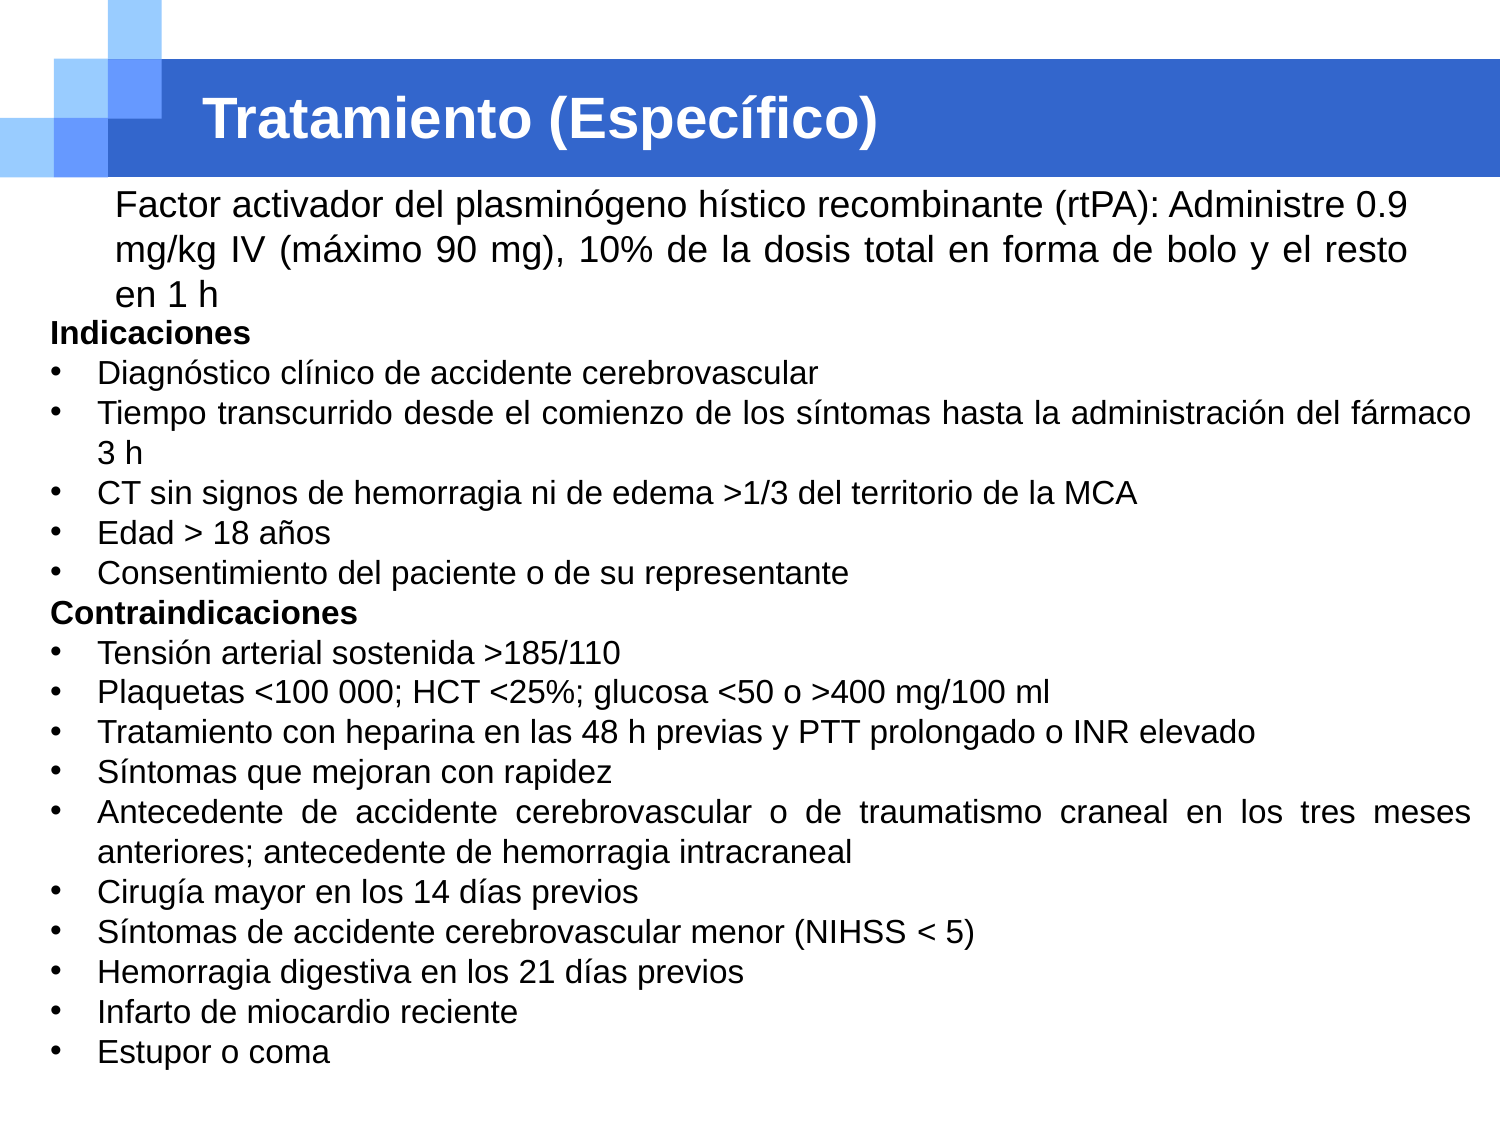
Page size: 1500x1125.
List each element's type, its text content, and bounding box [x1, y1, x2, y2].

text_box Indicaciones Diagnóstico clínico de accidente cerebrovascular Tiempo transcurrido desde el comienzo de los síntomas hasta la administración del fármaco 3 h CT sin signos de hemorragia ni de edema >1/3 del territorio de la MCA Edad > 18 años Consentimiento del paciente o de su representante Contraindicaciones Tensión arterial sostenida >185/110 Plaquetas <100 000; HCT <25%; glucosa <50 o >400 mg/100 ml Tratamiento con heparina en las 48 h previas y PTT prolongado o INR elevado Síntomas que mejoran con rapidez Antecedente de accidente cerebrovascular o de traumatismo craneal en los tres meses anteriores; antecedente de hemorragia intracraneal Cirugía mayor en los 14 días previos Síntomas de accidente cerebrovascular menor (NIHSS < 5) Hemorragia digestiva en los 21 días previos Infarto de miocardio reciente Estupor o coma [35, 304, 1489, 1078]
title Tratamiento (Específico) [187, 75, 1400, 155]
text_box Factor activador del plasminógeno hístico recombinante (rtPA): Administre 0.9 mg/kg IV (máximo 90 mg), 10% de la dosis total en forma de bolo y el resto en 1 h [100, 172, 1424, 304]
